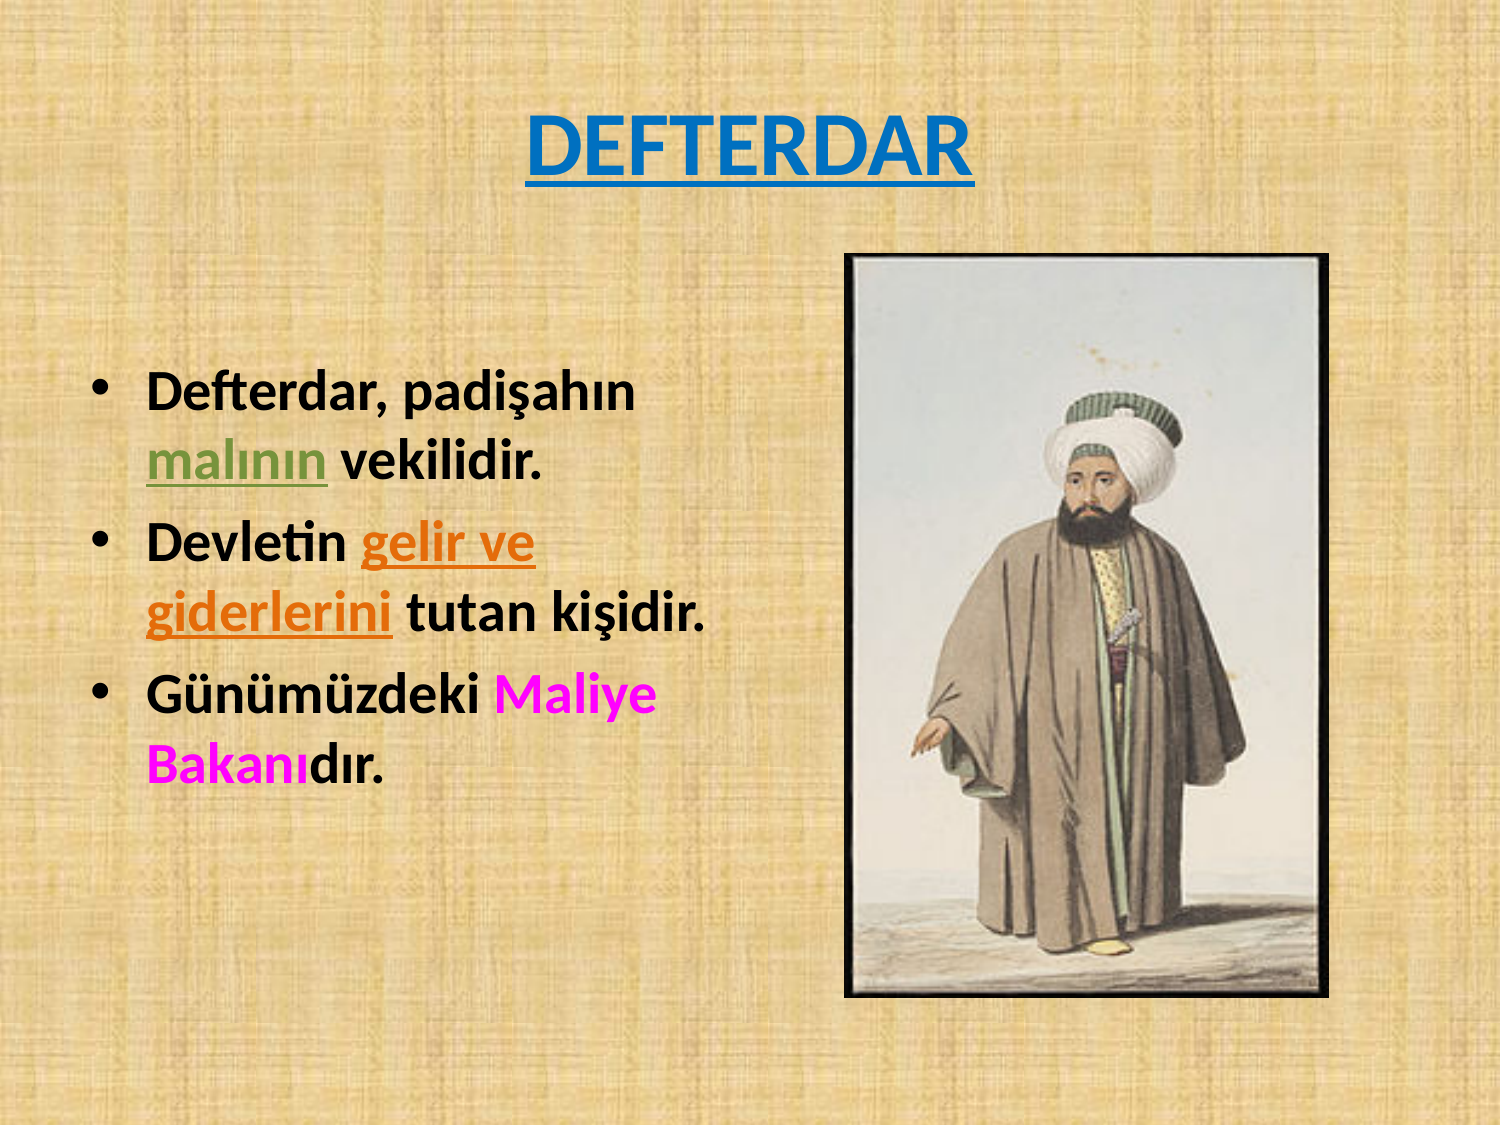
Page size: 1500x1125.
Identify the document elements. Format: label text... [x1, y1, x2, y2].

list Defterdar, padişahın malının vekilidir. Devletin gelir ve giderlerini tutan kişidir. Günümüzdeki Maliye Bakanıdır. [75, 262, 738, 1005]
title DEFTERDAR [75, 45, 1425, 233]
picture [0, 0, 1500, 1125]
